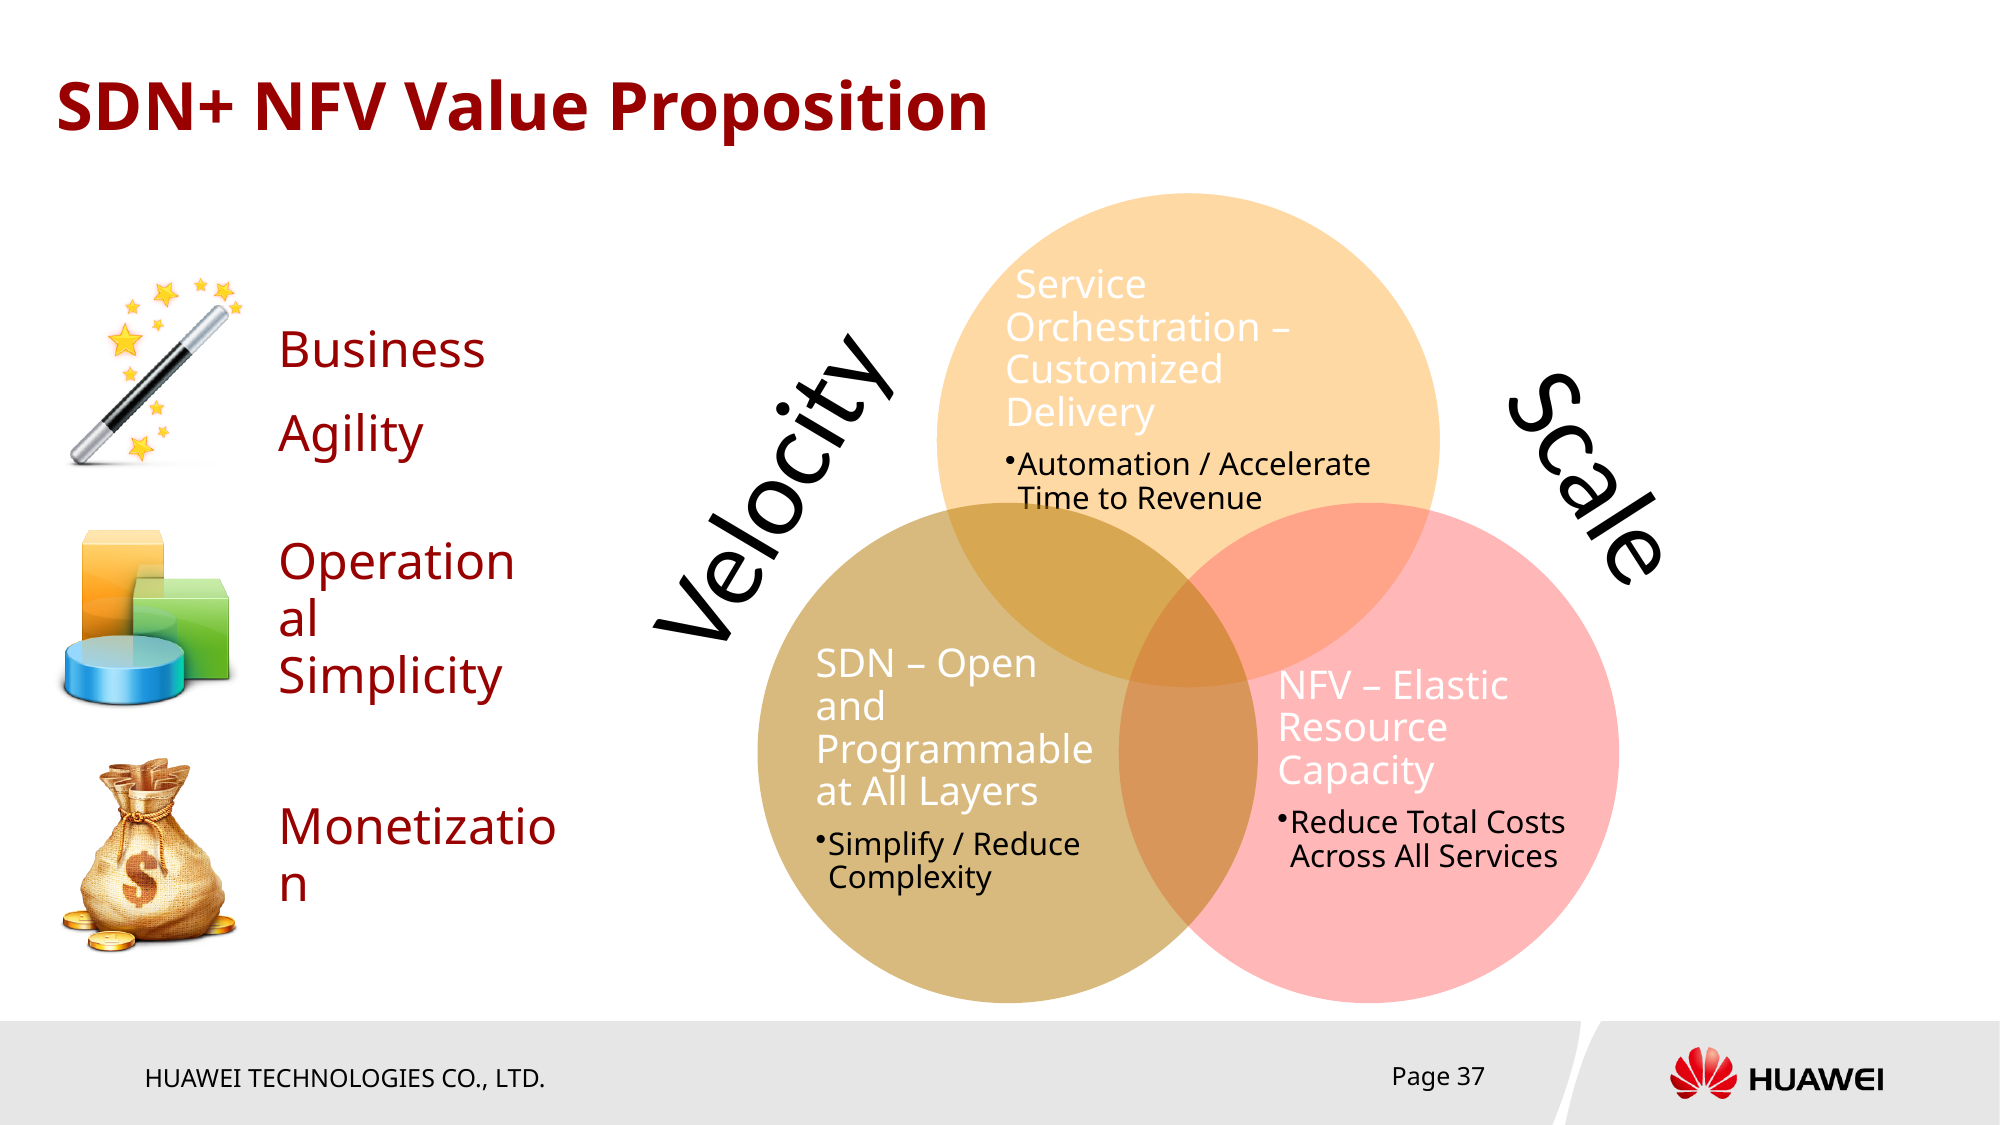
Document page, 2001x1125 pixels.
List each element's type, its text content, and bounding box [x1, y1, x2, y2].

text_box Velocity [599, 239, 956, 698]
picture [52, 525, 241, 715]
text_box Service Orchestration – Customized Delivery Automation / Accelerate Time to Revenue [930, 186, 1447, 574]
picture [0, 1021, 2000, 1125]
text_box Monetization [258, 734, 590, 978]
text_box SDN – Open and Programmable at All Layers Simplify / Reduce Complexity [754, 499, 1262, 1007]
text_box Scale [1464, 318, 1778, 689]
picture [59, 273, 260, 473]
text_box NFV – Elastic Resource Capacity Reduce Total Costs Across All Services [1188, 499, 1623, 1007]
picture [42, 752, 251, 961]
list Business Agility [258, 255, 615, 500]
title SDN+ NFV Value Proposition [56, 65, 1952, 226]
text_box Operational Simplicity [258, 498, 563, 734]
